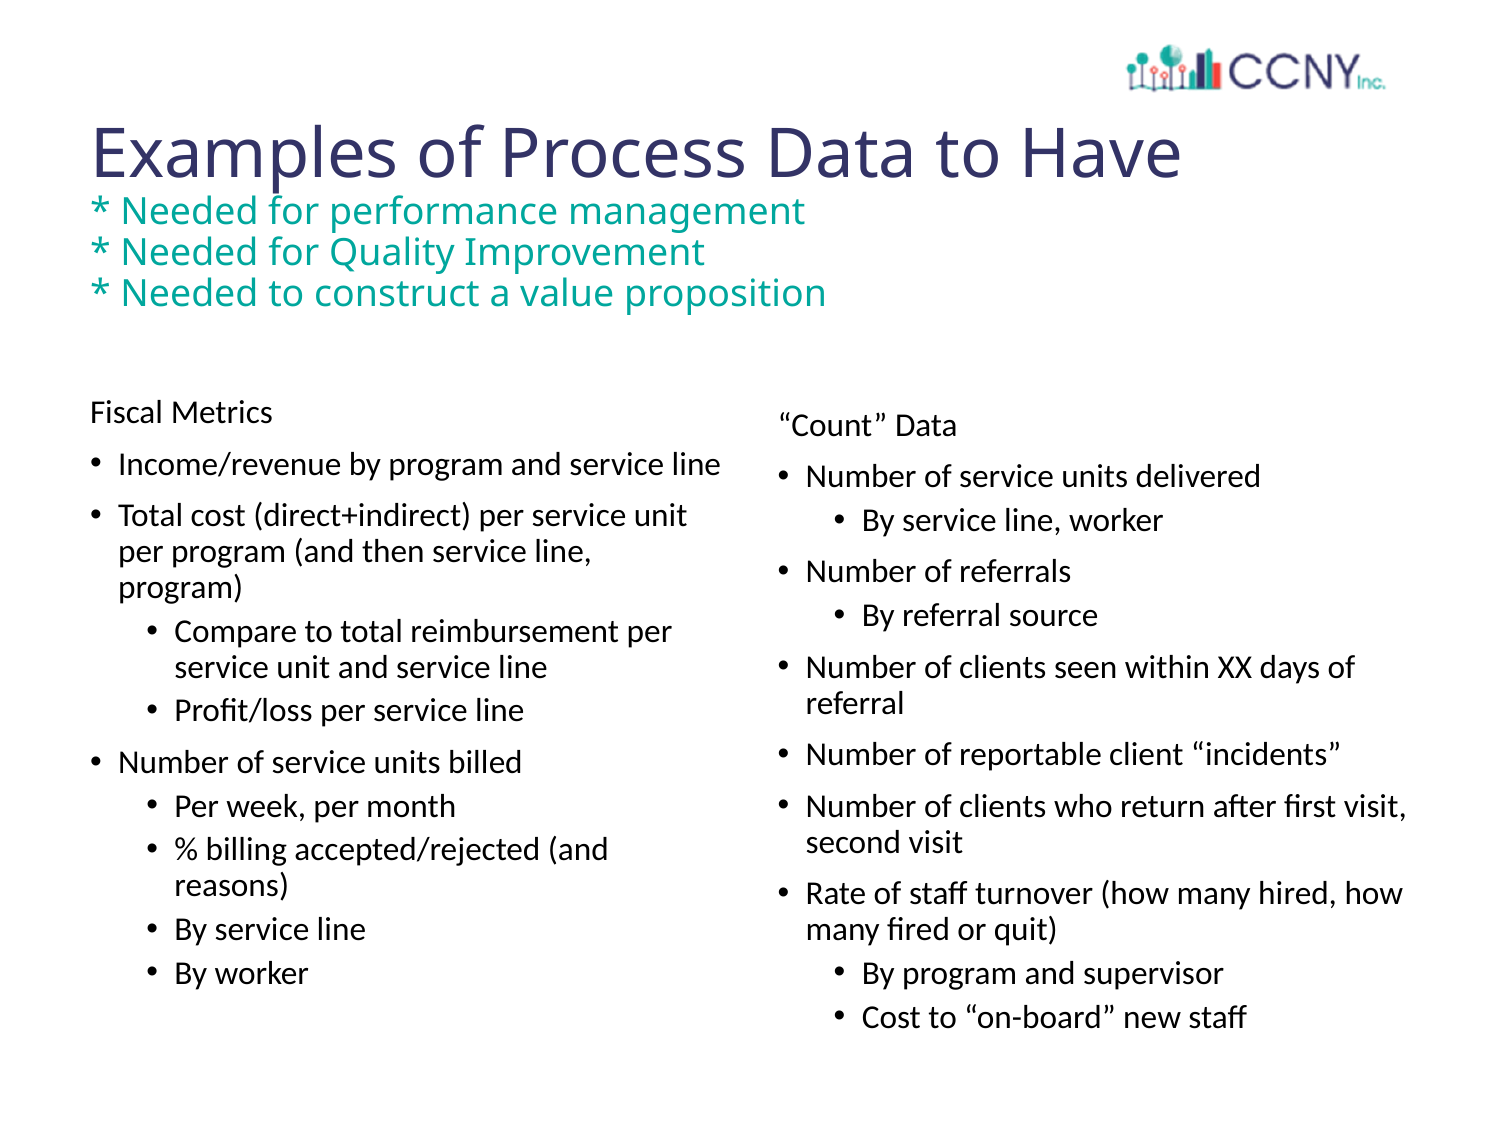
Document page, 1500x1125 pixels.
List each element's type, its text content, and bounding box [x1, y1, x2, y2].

title Examples of Process Data to Have * Needed for performance management * Needed for Quality Improvement * Needed to construct a value proposition [75, 45, 1425, 388]
list “Count” Data Number of service units delivered By service line, worker Number of referrals By referral source Number of clients seen within XX days of referral Number of reportable client “incidents” Number of clients who return after first visit, second visit Rate of staff turnover (how many hired, how many fired or quit) By program and supervisor Cost to “on-board” new staff [762, 399, 1425, 1063]
picture [1112, 37, 1394, 100]
list Fiscal Metrics Income/revenue by program and service line Total cost (direct+indirect) per service unit per program (and then service line, program) Compare to total reimbursement per service unit and service line Profit/loss per service line Number of service units billed Per week, per month % billing accepted/rejected (and reasons) By service line By worker [75, 387, 738, 968]
